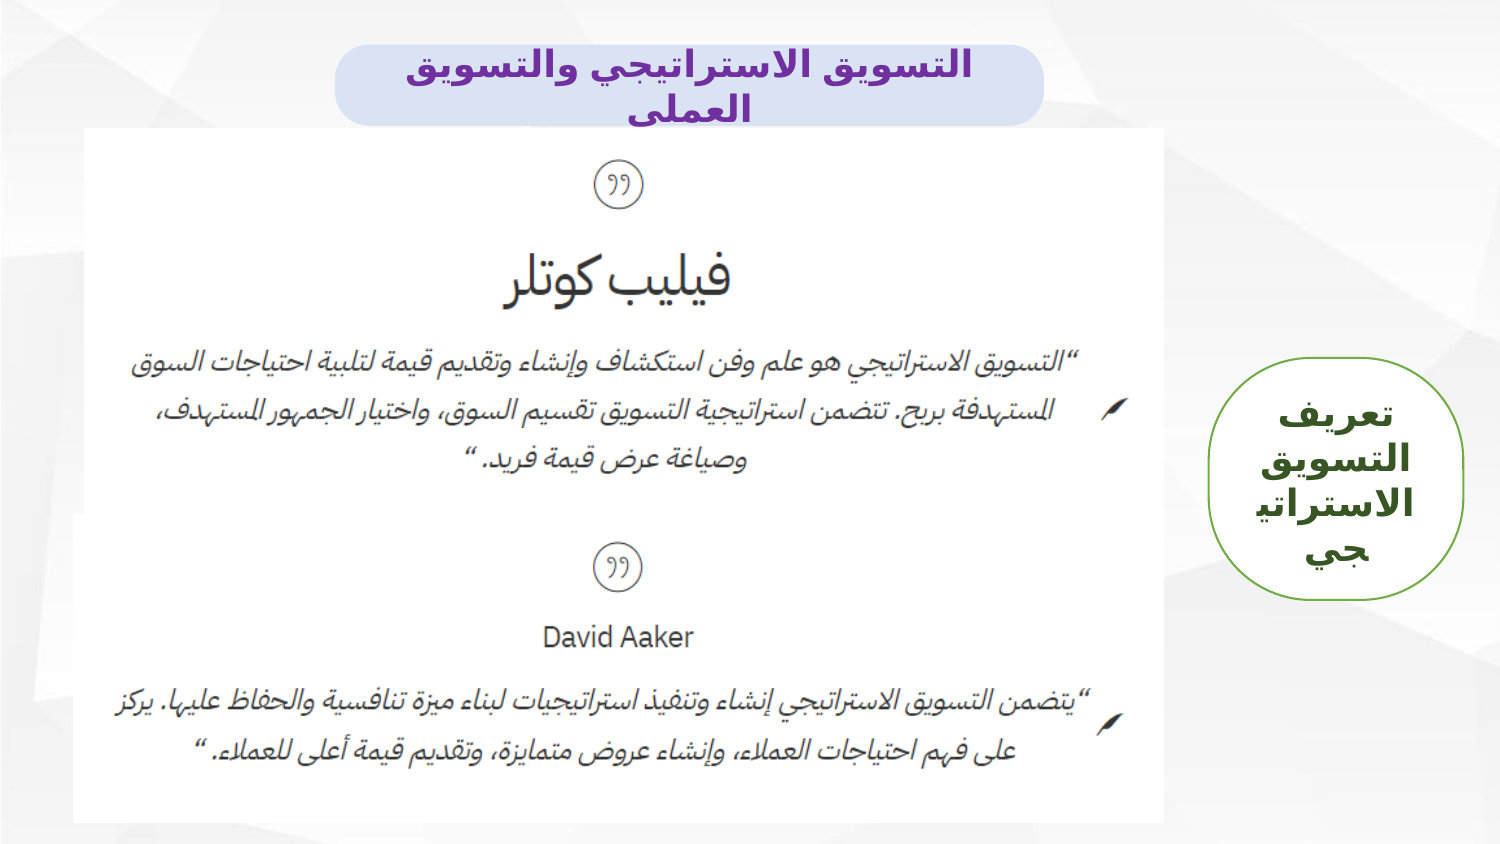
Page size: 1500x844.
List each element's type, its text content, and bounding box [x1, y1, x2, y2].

text_box تعريف التسويق الاستراتيجي [1207, 356, 1465, 601]
text_box التسويق الاستراتيجي والتسويق العملي [333, 43, 1046, 127]
picture [0, 0, 1500, 844]
